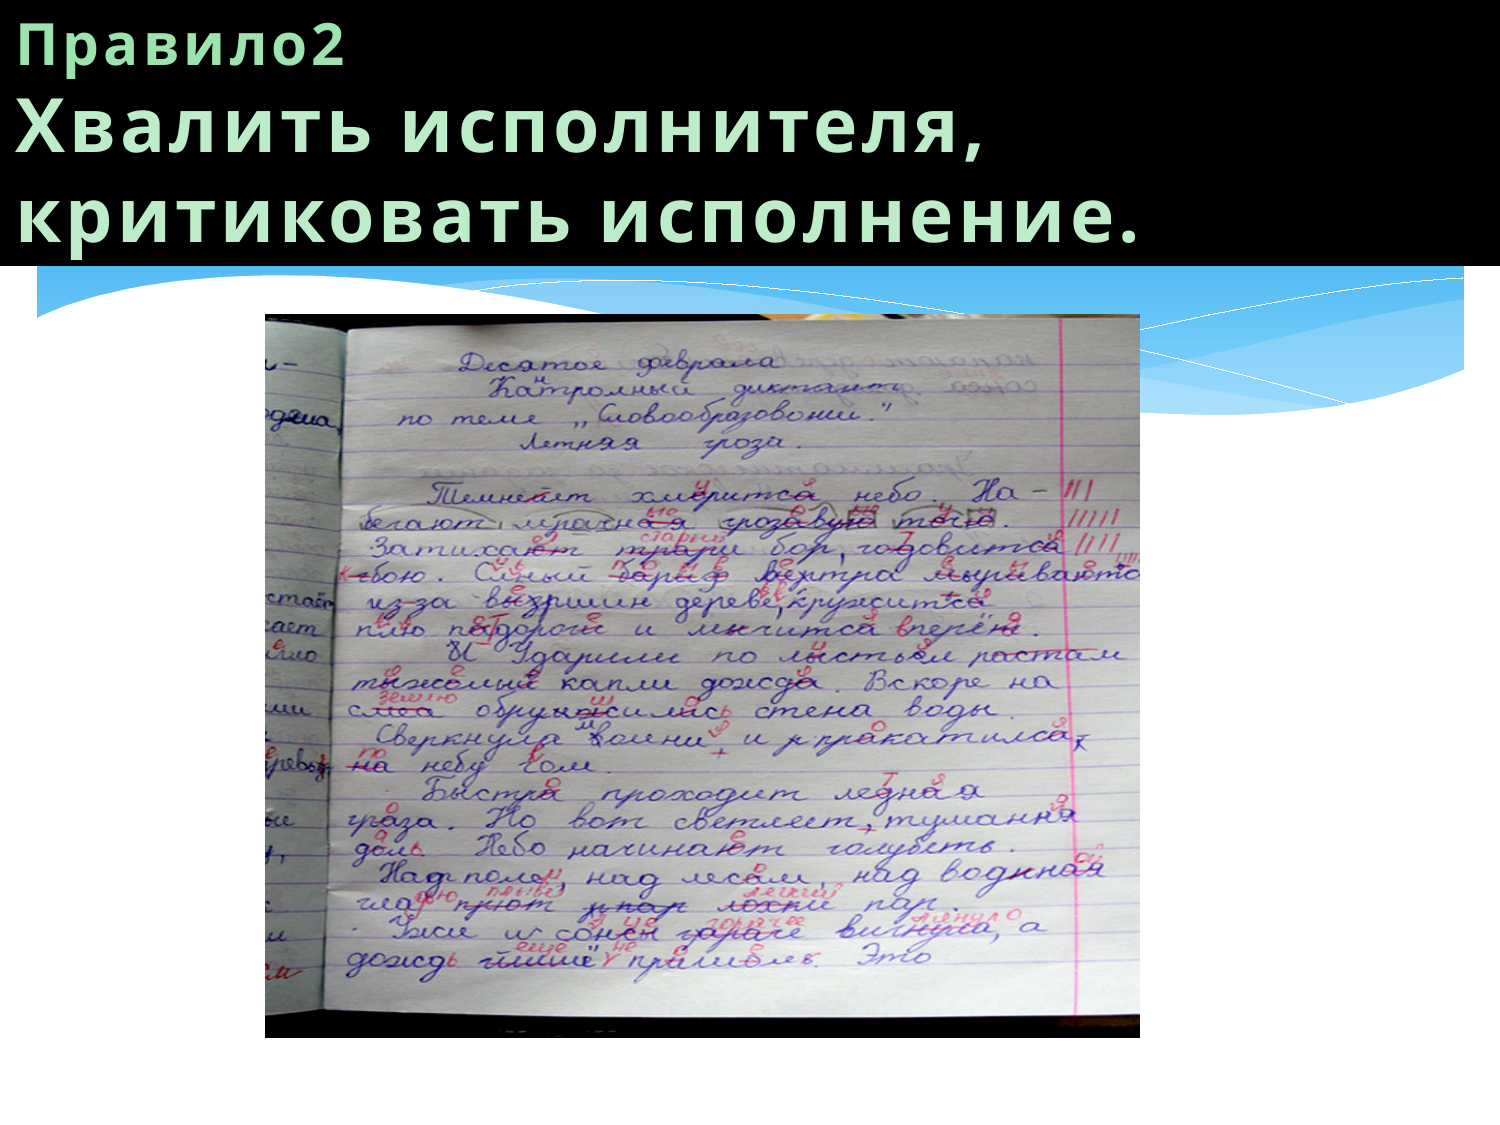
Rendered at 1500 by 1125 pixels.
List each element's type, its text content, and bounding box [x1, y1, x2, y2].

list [265, 314, 1140, 1039]
text_box Правило2 Хвалить исполнителя, критиковать исполнение. [0, 0, 1500, 266]
